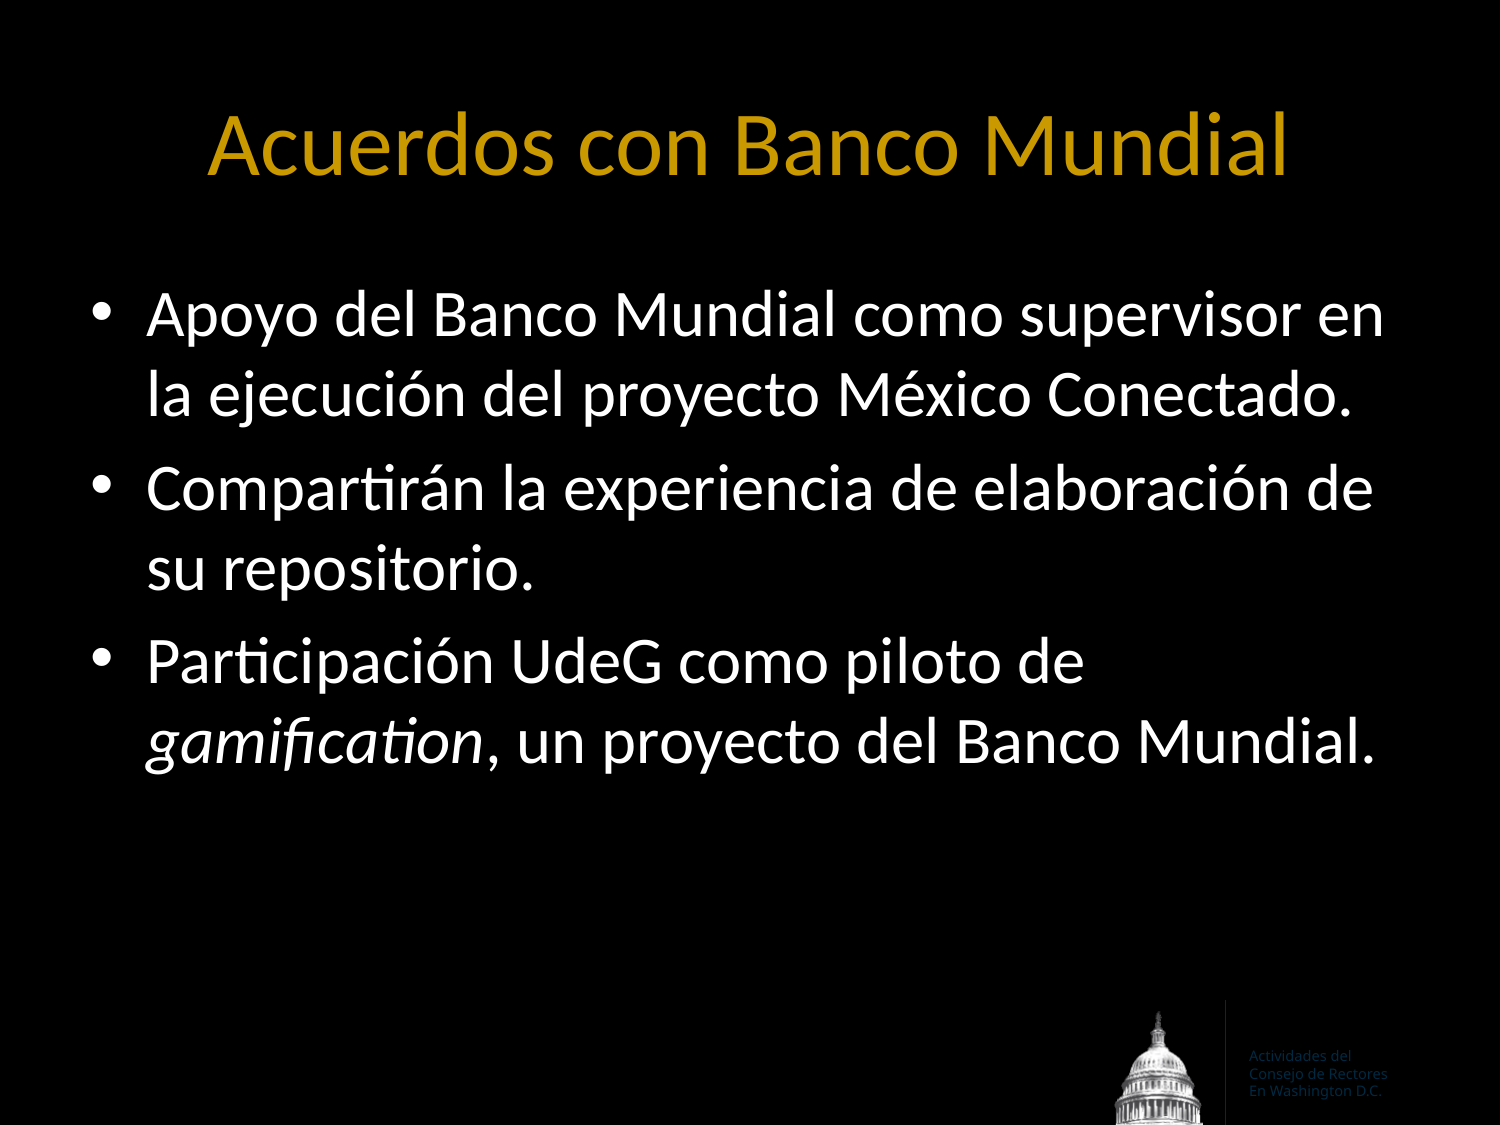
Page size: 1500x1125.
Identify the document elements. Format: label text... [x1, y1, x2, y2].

picture [1113, 1005, 1203, 1125]
title Acuerdos con Banco Mundial [75, 45, 1425, 233]
list Apoyo del Banco Mundial como supervisor en la ejecución del proyecto México Conectado. Compartirán la experiencia de elaboración de su repositorio. Participación UdeG como piloto de gamification, un proyecto del Banco Mundial. [75, 262, 1425, 1005]
